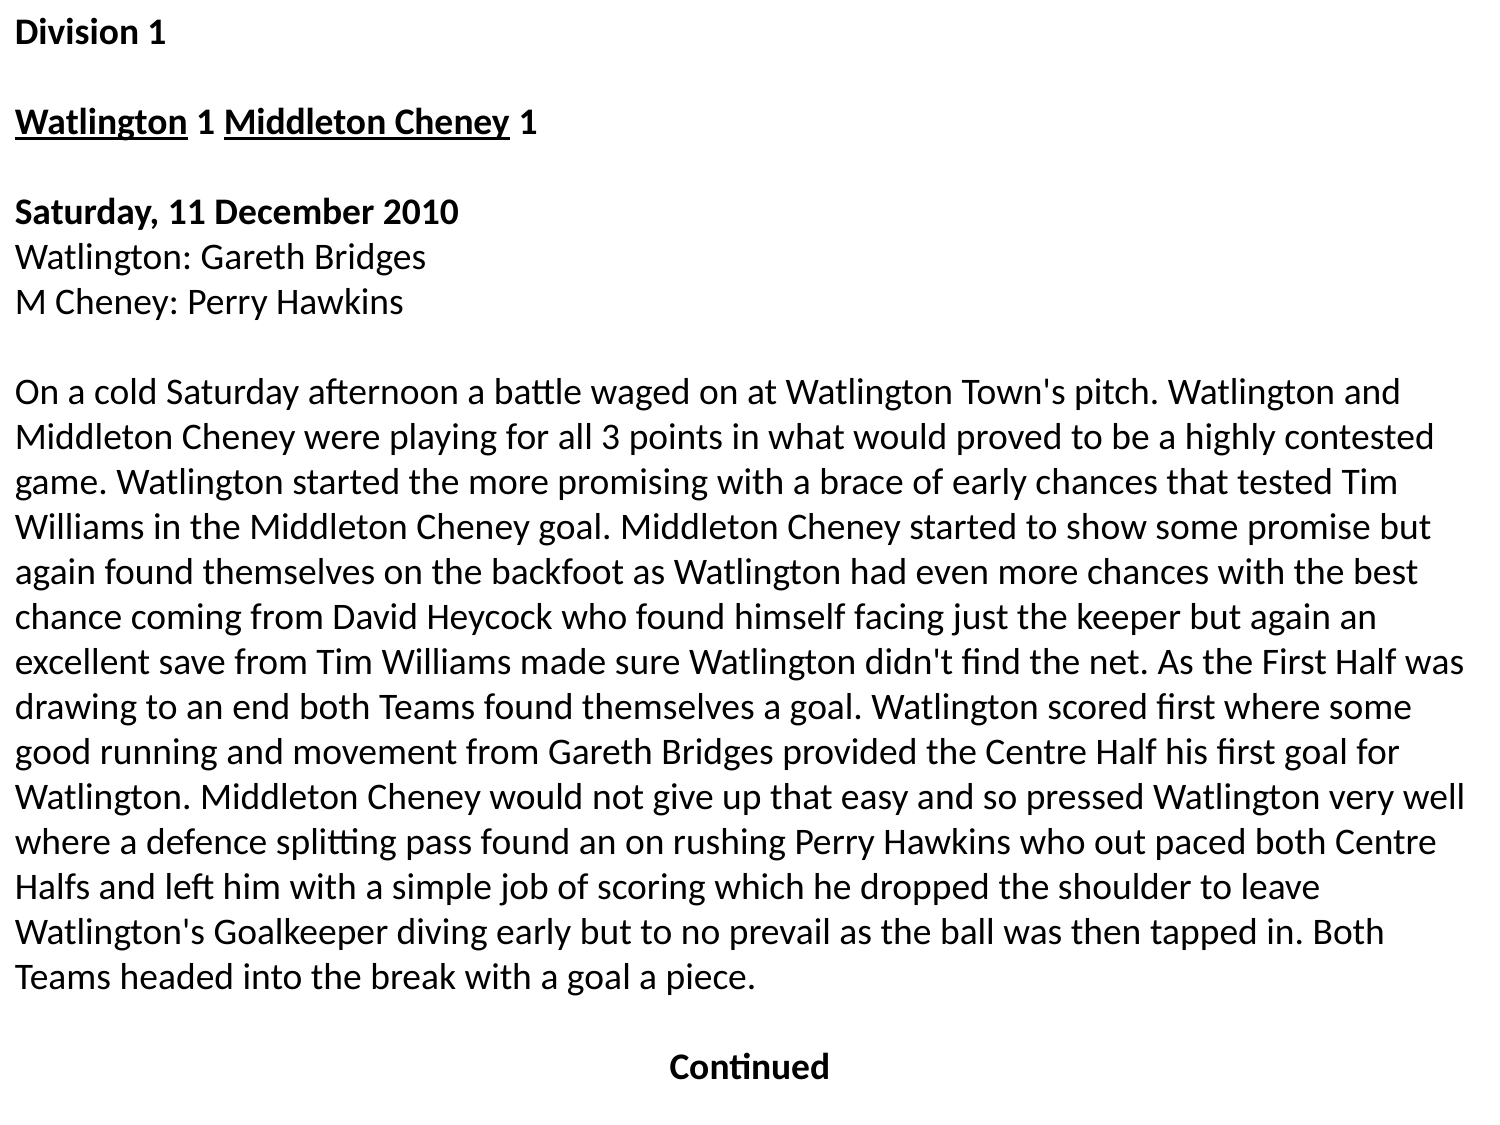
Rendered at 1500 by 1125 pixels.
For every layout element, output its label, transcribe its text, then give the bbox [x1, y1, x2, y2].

text_box Division 1 Watlington 1 Middleton Cheney 1 Saturday, 11 December 2010 Watlington: Gareth Bridges M Cheney: Perry Hawkins On a cold Saturday afternoon a battle waged on at Watlington Town's pitch. Watlington and Middleton Cheney were playing for all 3 points in what would proved to be a highly contested game. Watlington started the more promising with a brace of early chances that tested Tim Williams in the Middleton Cheney goal. Middleton Cheney started to show some promise but again found themselves on the backfoot as Watlington had even more chances with the best chance coming from David Heycock who found himself facing just the keeper but again an excellent save from Tim Williams made sure Watlington didn't find the net. As the First Half was drawing to an end both Teams found themselves a goal. Watlington scored first where some good running and movement from Gareth Bridges provided the Centre Half his first goal for Watlington. Middleton Cheney would not give up that easy and so pressed Watlington very well where a defence splitting pass found an on rushing Perry Hawkins who out paced both Centre Halfs and left him with a simple job of scoring which he dropped the shoulder to leave Watlington's Goalkeeper diving early but to no prevail as the ball was then tapped in. Both Teams headed into the break with a goal a piece. Continued [0, 0, 1500, 1095]
